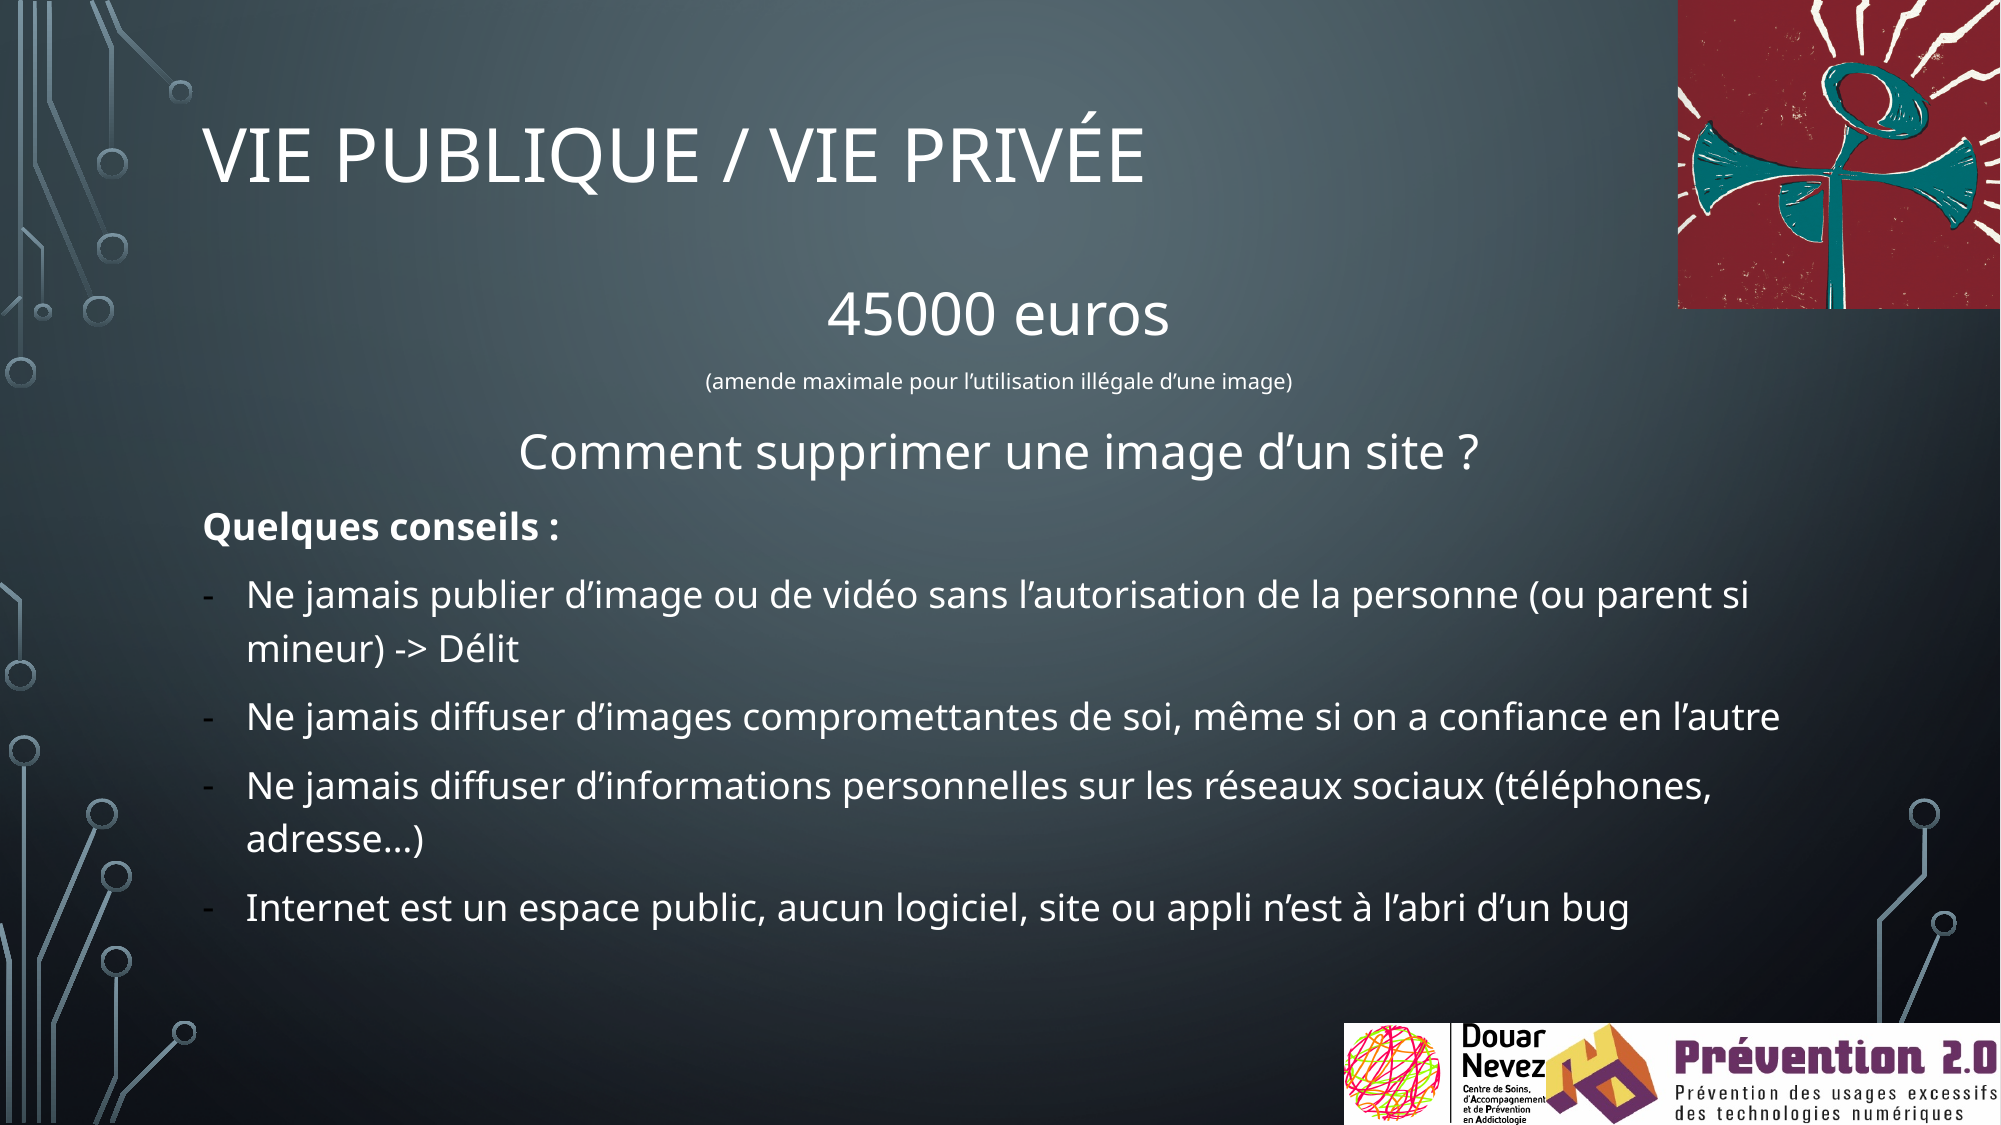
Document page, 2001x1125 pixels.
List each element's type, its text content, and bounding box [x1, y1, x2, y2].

title VIE PUBLIQUE / VIE Privée [187, 101, 1677, 215]
picture [1344, 1022, 2000, 1125]
list 45000 euros (amende maximale pour l’utilisation illégale d’une image) Comment supprimer une image d’un site ? Quelques conseils : Ne jamais publier d’image ou de vidéo sans l’autorisation de la personne (ou parent si mineur) -> Délit Ne jamais diffuser d’images compromettantes de soi, même si on a confiance en l’autre Ne jamais diffuser d’informations personnelles sur les réseaux sociaux (téléphones, adresse…) Internet est un espace public, aucun logiciel, site ou appli n’est à l’abri d’un bug [187, 253, 1813, 950]
picture [1677, 0, 2000, 309]
